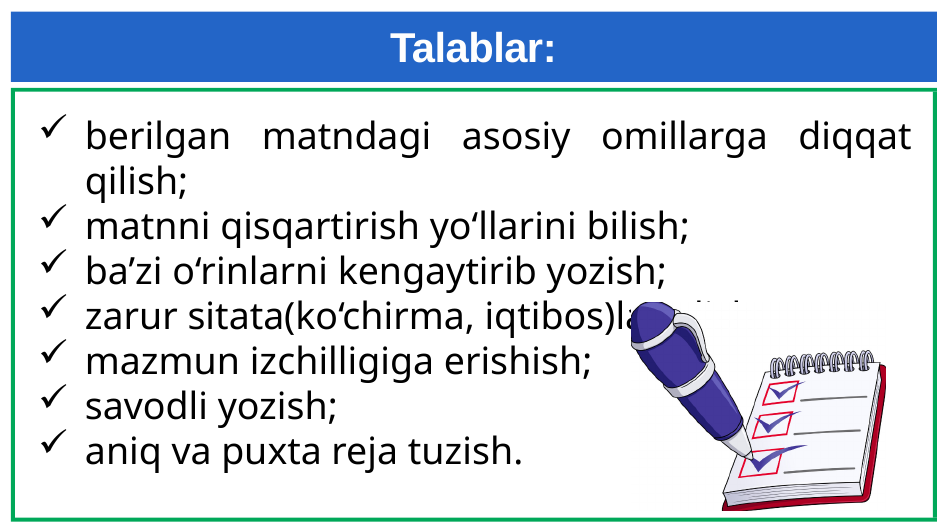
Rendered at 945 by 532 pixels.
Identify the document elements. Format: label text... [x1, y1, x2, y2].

picture [631, 302, 886, 511]
text_box berilgan matndagi asosiy omillarga diqqat qilish; matnni qisqartirish yo‘llarini bilish; ba’zi o‘rinlarni kengaytirib yozish; zarur sitata(ko‘chirma, iqtibos)lar olish; mazmun izchilligiga erishish; savodli yozish; aniq va puxta reja tuzish. [23, 105, 928, 480]
title Talablar: [11, 0, 934, 91]
